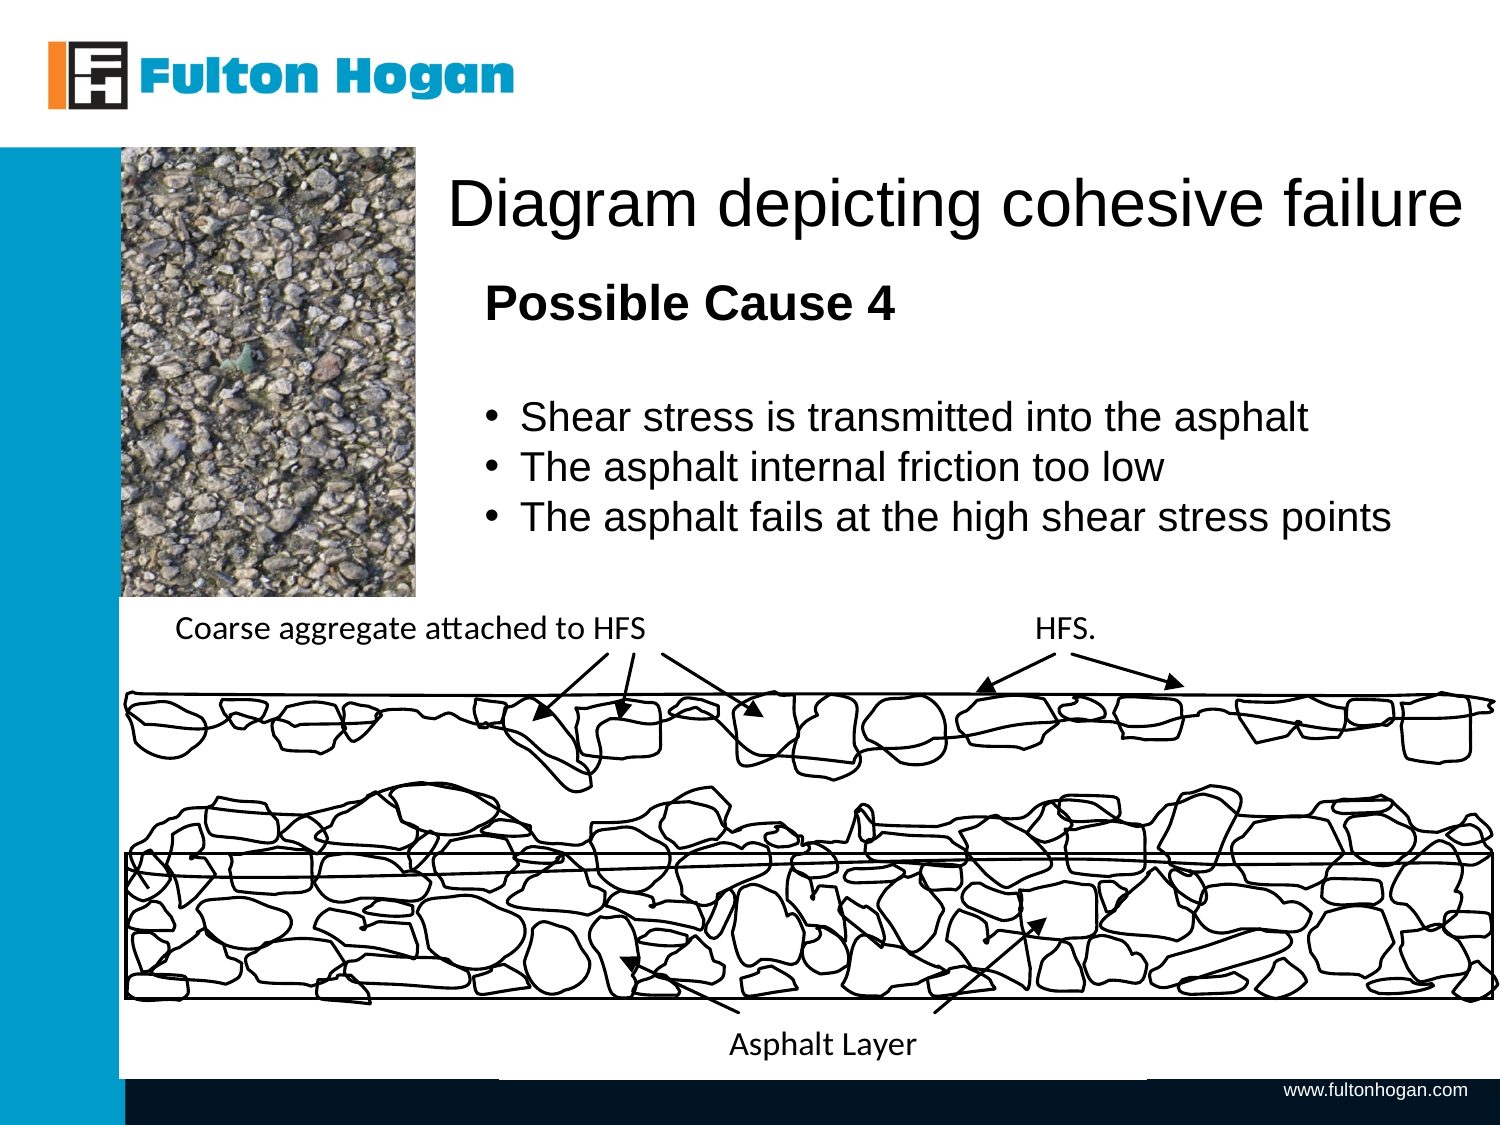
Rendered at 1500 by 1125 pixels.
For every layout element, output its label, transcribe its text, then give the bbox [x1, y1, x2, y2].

title Diagram depicting cohesive failure [412, 147, 1500, 252]
picture [127, 1080, 1500, 1125]
picture [42, 36, 520, 115]
text_box Possible Cause 4 Shear stress is transmitted into the asphalt The asphalt internal friction too low The asphalt fails at the high shear stress points [469, 262, 1500, 548]
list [118, 596, 1500, 1080]
picture [122, 147, 415, 596]
